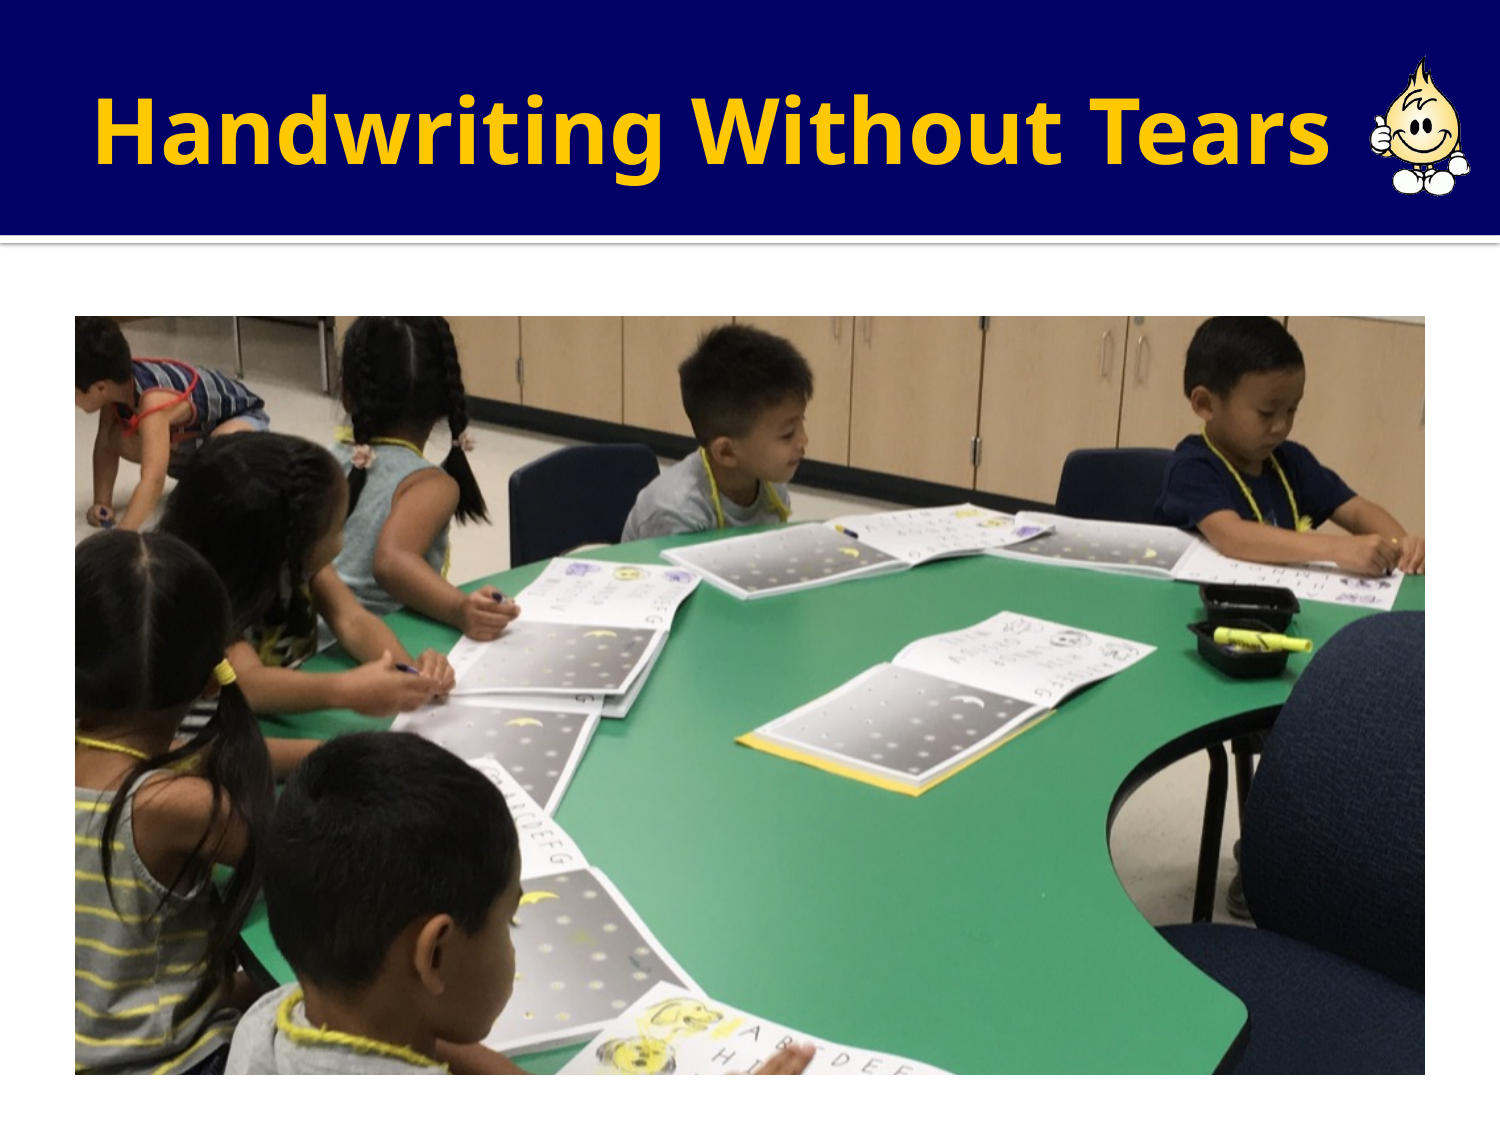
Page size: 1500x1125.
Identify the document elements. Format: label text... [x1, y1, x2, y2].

title Handwriting Without Tears [75, 24, 1488, 231]
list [74, 316, 1425, 1075]
